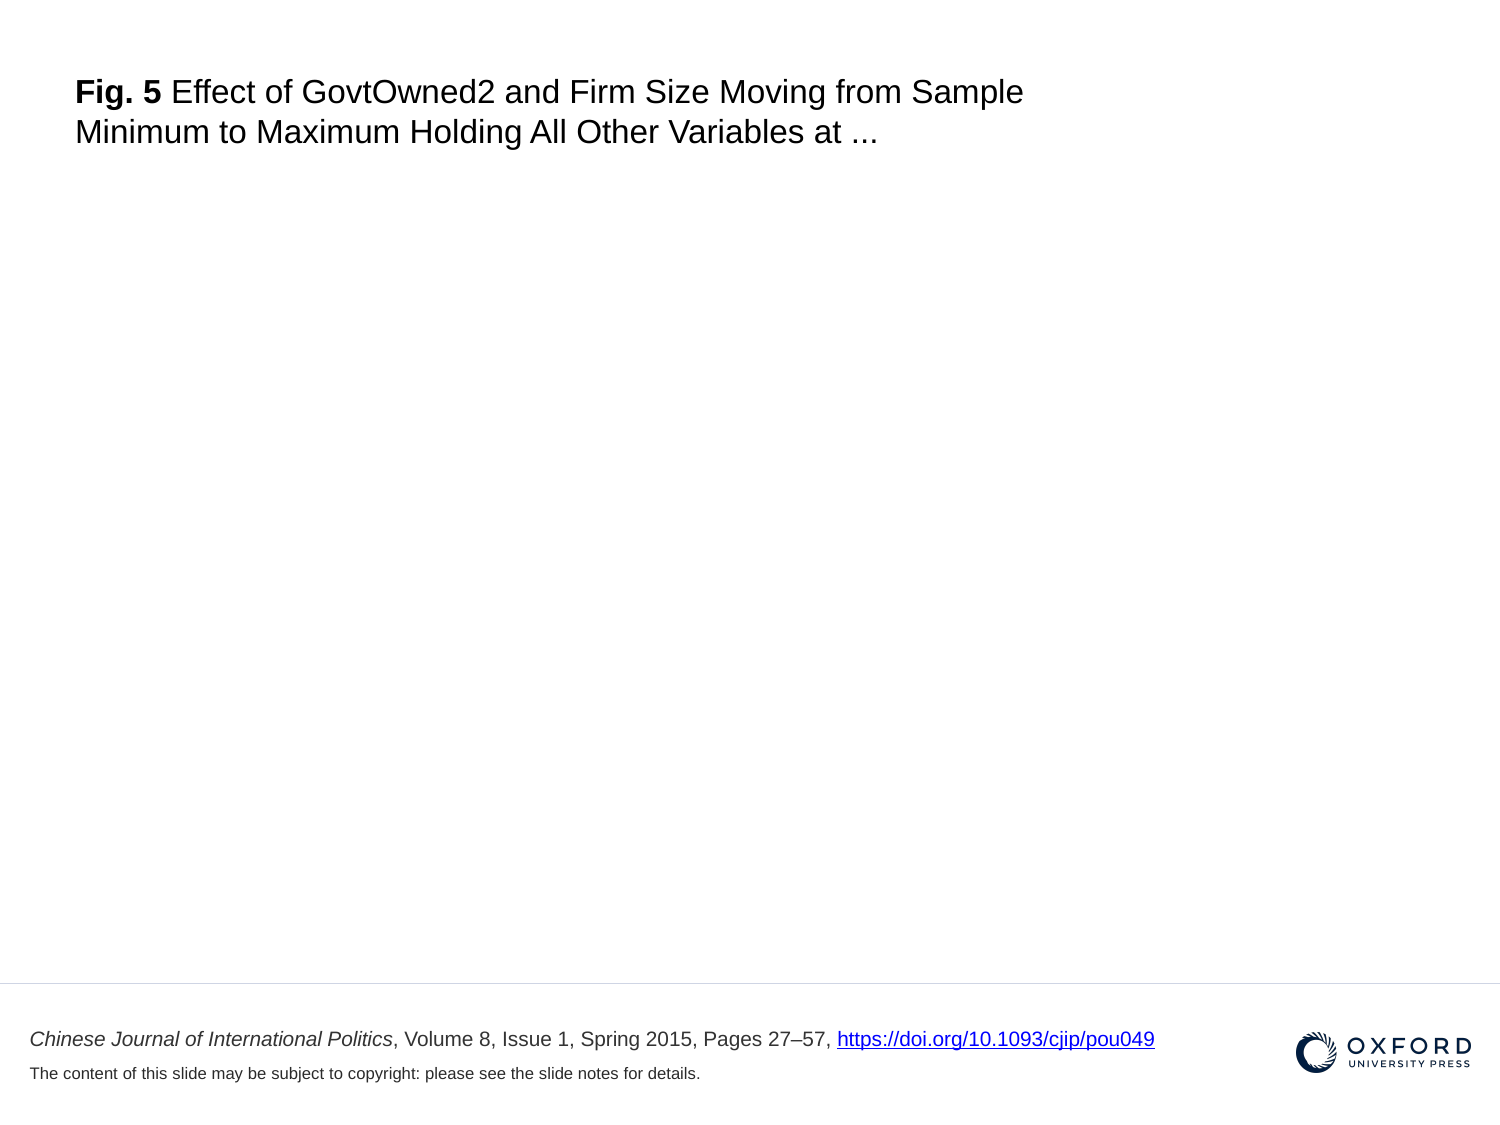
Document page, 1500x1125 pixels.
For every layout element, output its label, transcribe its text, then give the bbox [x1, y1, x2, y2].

footer Chinese Journal of International Politics, Volume 8, Issue 1, Spring 2015, Pages 27–57, https://doi.org/10.1093/cjip/pou049 The content of this slide may be subject to copyright: please see the slide notes for details. [0, 983, 1260, 1125]
title Fig. 5 Effect of GovtOwned2 and Firm Size Moving from Sample Minimum to Maximum Holding All Other Variables at ... [75, 69, 1078, 171]
picture [1296, 1032, 1471, 1073]
